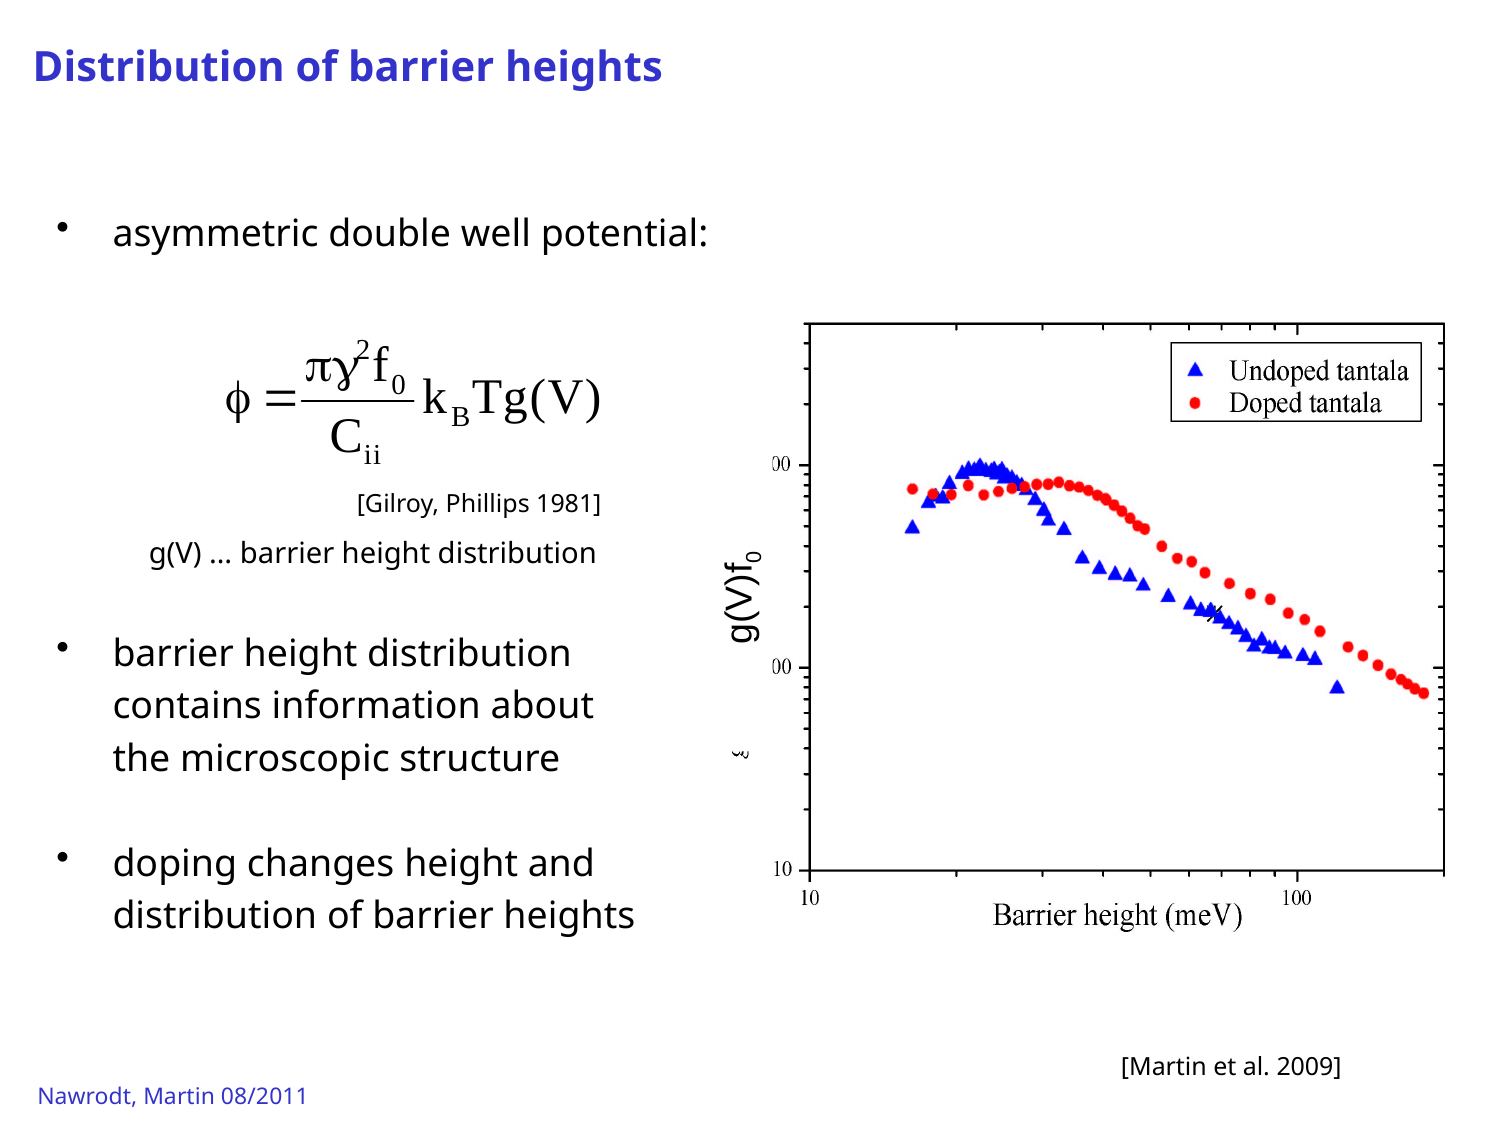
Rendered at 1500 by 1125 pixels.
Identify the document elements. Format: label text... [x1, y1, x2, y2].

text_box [706, 314, 1460, 935]
text_box g(V) … barrier height distribution [133, 527, 701, 577]
text_box [Martin et al. 2009] [1105, 1043, 1470, 1088]
text_box [Gilroy, Phillips 1981] [342, 479, 701, 525]
title Distribution of barrier heights [17, 18, 1293, 111]
list asymmetric double well potential: barrier height distribution contains information about the microscopic structure doping changes height and distribution of barrier heights [40, 148, 1449, 942]
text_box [218, 326, 610, 476]
